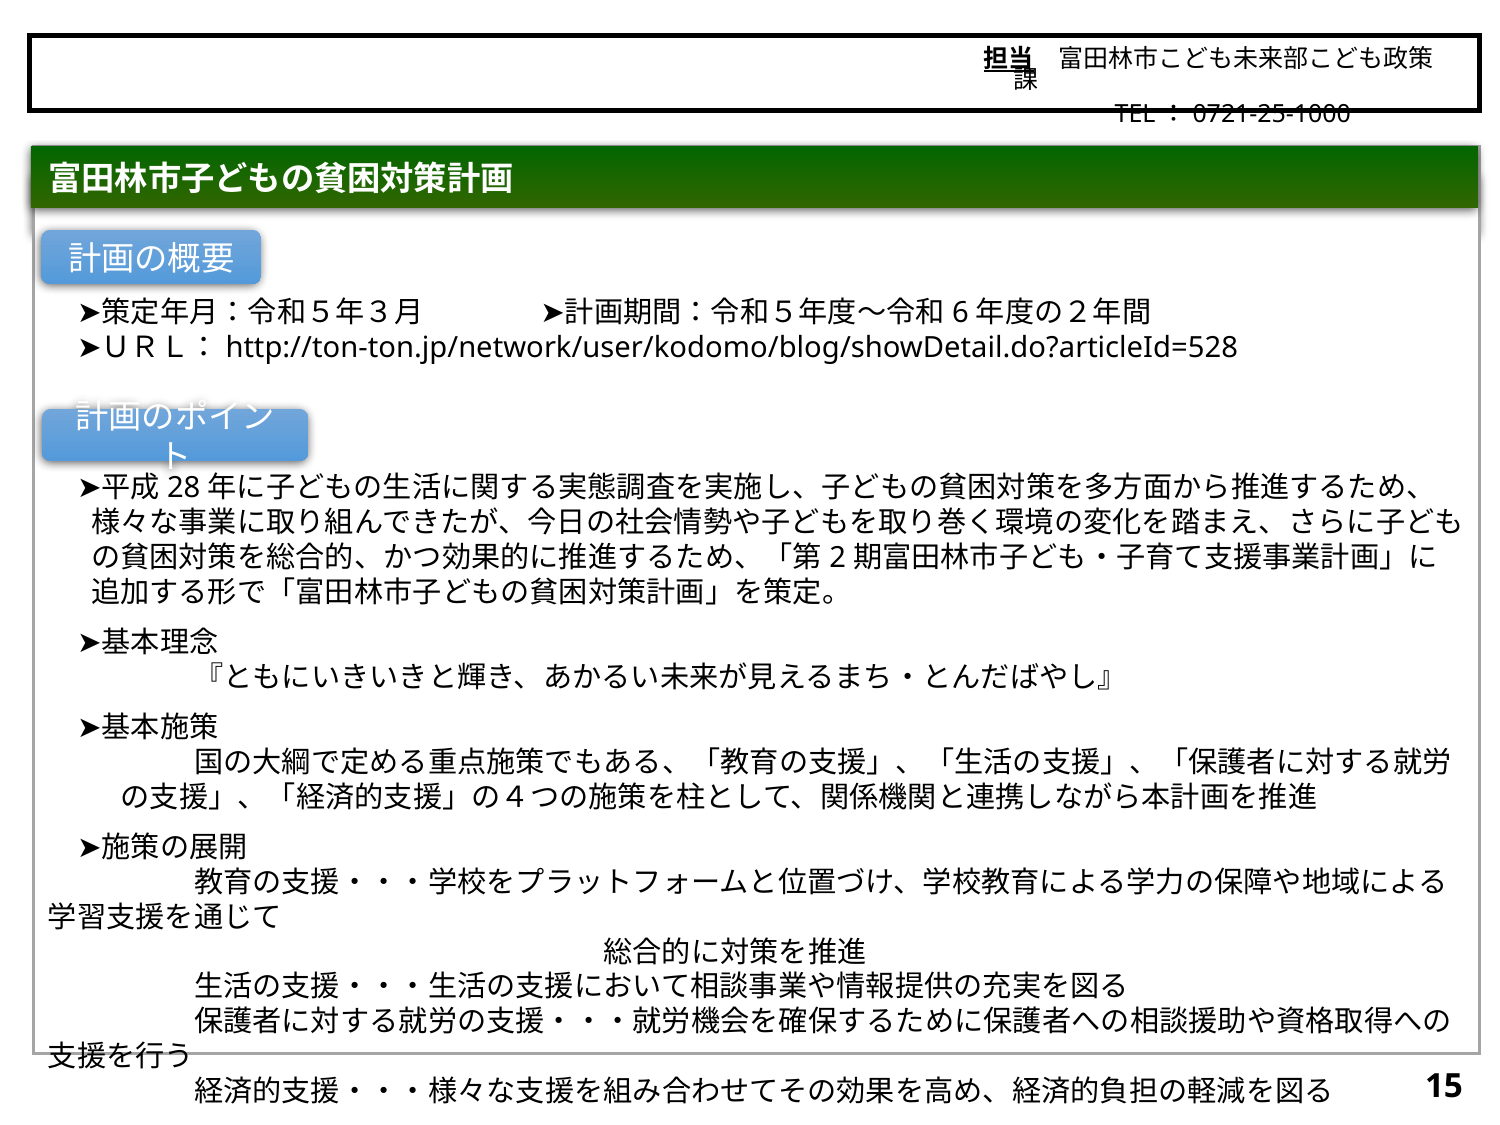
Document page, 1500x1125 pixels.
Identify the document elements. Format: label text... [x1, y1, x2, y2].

text_box 14 [1128, 1056, 1478, 1117]
text_box 富田林市子どもの貧困対策計画 [30, 146, 1478, 208]
text_box 担当 富田林市こども未来部こども政策課 TEL：0721-25-1000 [965, 34, 1475, 106]
text_box 富田林市 [29, 35, 1480, 111]
text_box 計画の概要 [41, 229, 262, 284]
text_box 計画のポイント [41, 408, 309, 461]
text_box ➤策定年月：令和５年３月 ➤計画期間：令和５年度～令和6年度の２年間 ➤ＵＲＬ：http://ton-ton.jp/network/user/kodomo/blog/showDetail.do?articleId=528 ➤平成28年に子どもの生活に関する実態調査を実施し、子どもの貧困対策を多方面から推進するため、様々な事業に取り組んできたが、今日の社会情勢や子どもを取り巻く環境の変化を踏まえ、さらに子どもの貧困対策を総合的、かつ効果的に推進するため、「第2期富田林市子ども・子育て支援事業計画」に追加する形で「富田林市子どもの貧困対策計画」を策定。 ➤基本理念 『ともにいきいきと輝き、あかるい未来が見えるまち・とんだばやし』 ➤基本施策 国の大綱で定める重点施策でもある、「教育の支援」、「生活の支援」、「保護者に対する就労の支援」、「経済的支援」の４つの施策を柱として、関係機関と連携しながら本計画を推進 ➤施策の展開 教育の支援・・・学校をプラットフォームと位置づけ、学校教育による学力の保障や地域による学習支援を通じて 総合的に対策を推進 生活の支援・・・生活の支援において相談事業や情報提供の充実を図る 保護者に対する就労の支援・・・就労機会を確保するために保護者への相談援助や資格取得への支援を行う 経済的支援・・・様々な支援を組み合わせてその効果を高め、経済的負担の軽減を図る [32, 217, 1481, 1054]
